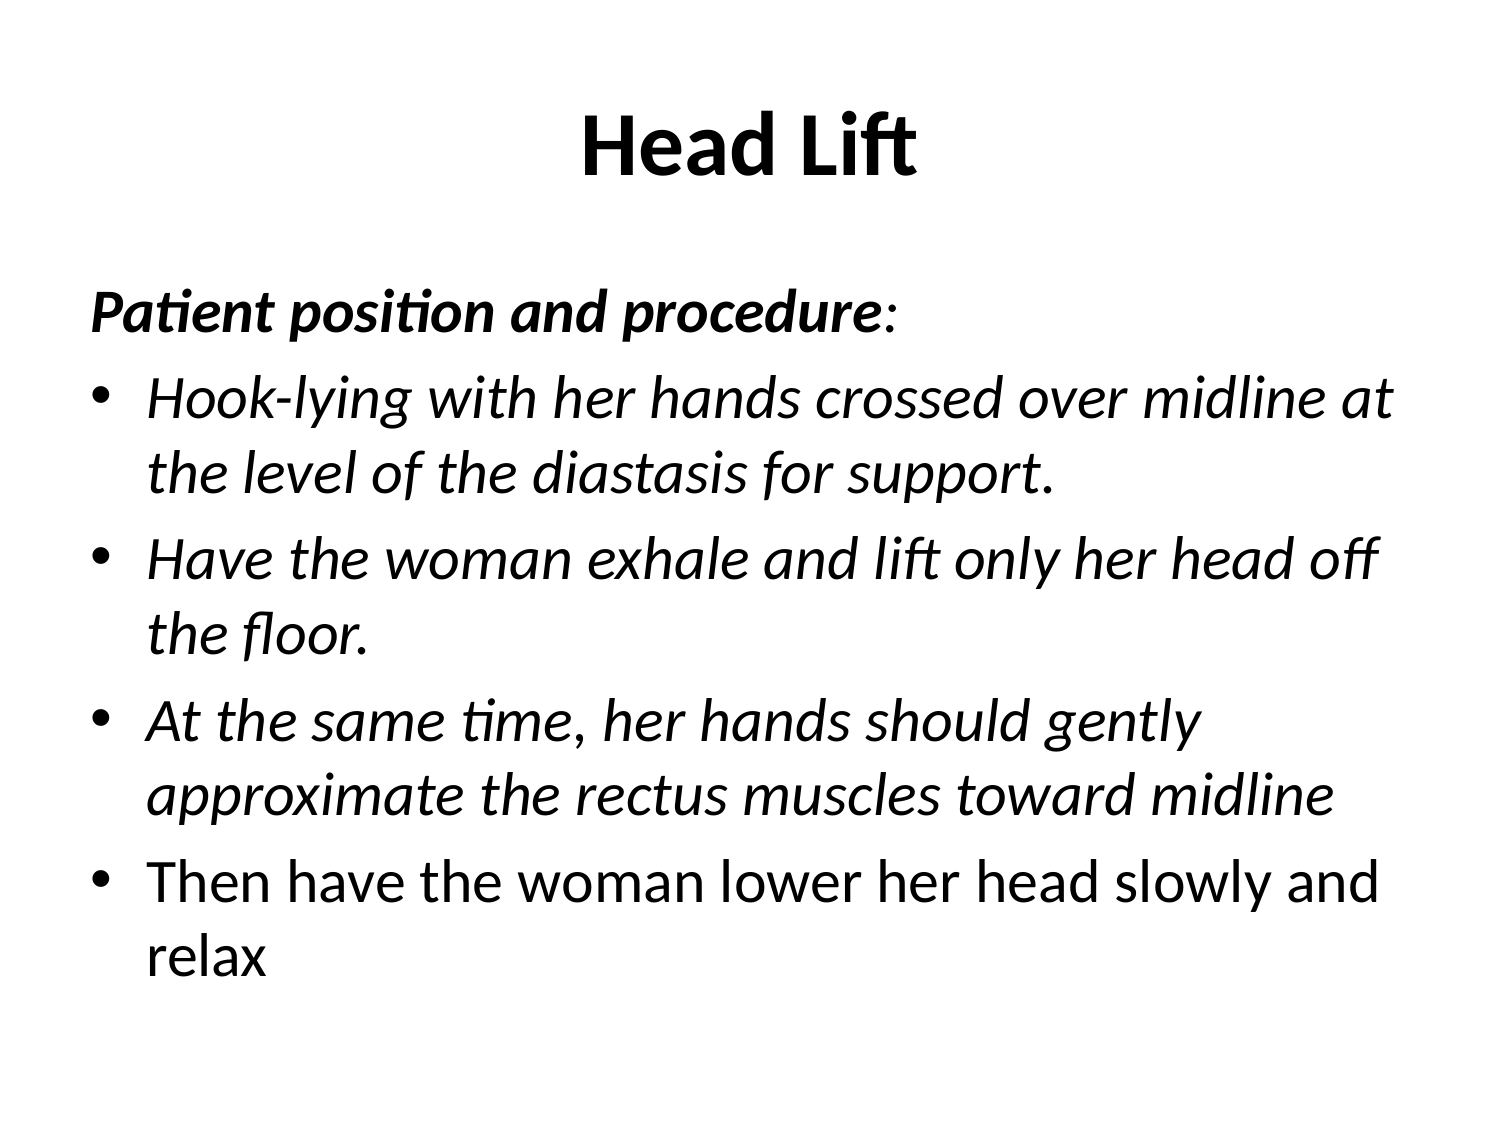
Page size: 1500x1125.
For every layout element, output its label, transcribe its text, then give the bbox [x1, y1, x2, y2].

list Patient position and procedure: Hook-lying with her hands crossed over midline at the level of the diastasis for support. Have the woman exhale and lift only her head off the floor. At the same time, her hands should gently approximate the rectus muscles toward midline Then have the woman lower her head slowly and relax [75, 262, 1425, 1005]
title Head Lift [75, 45, 1425, 233]
